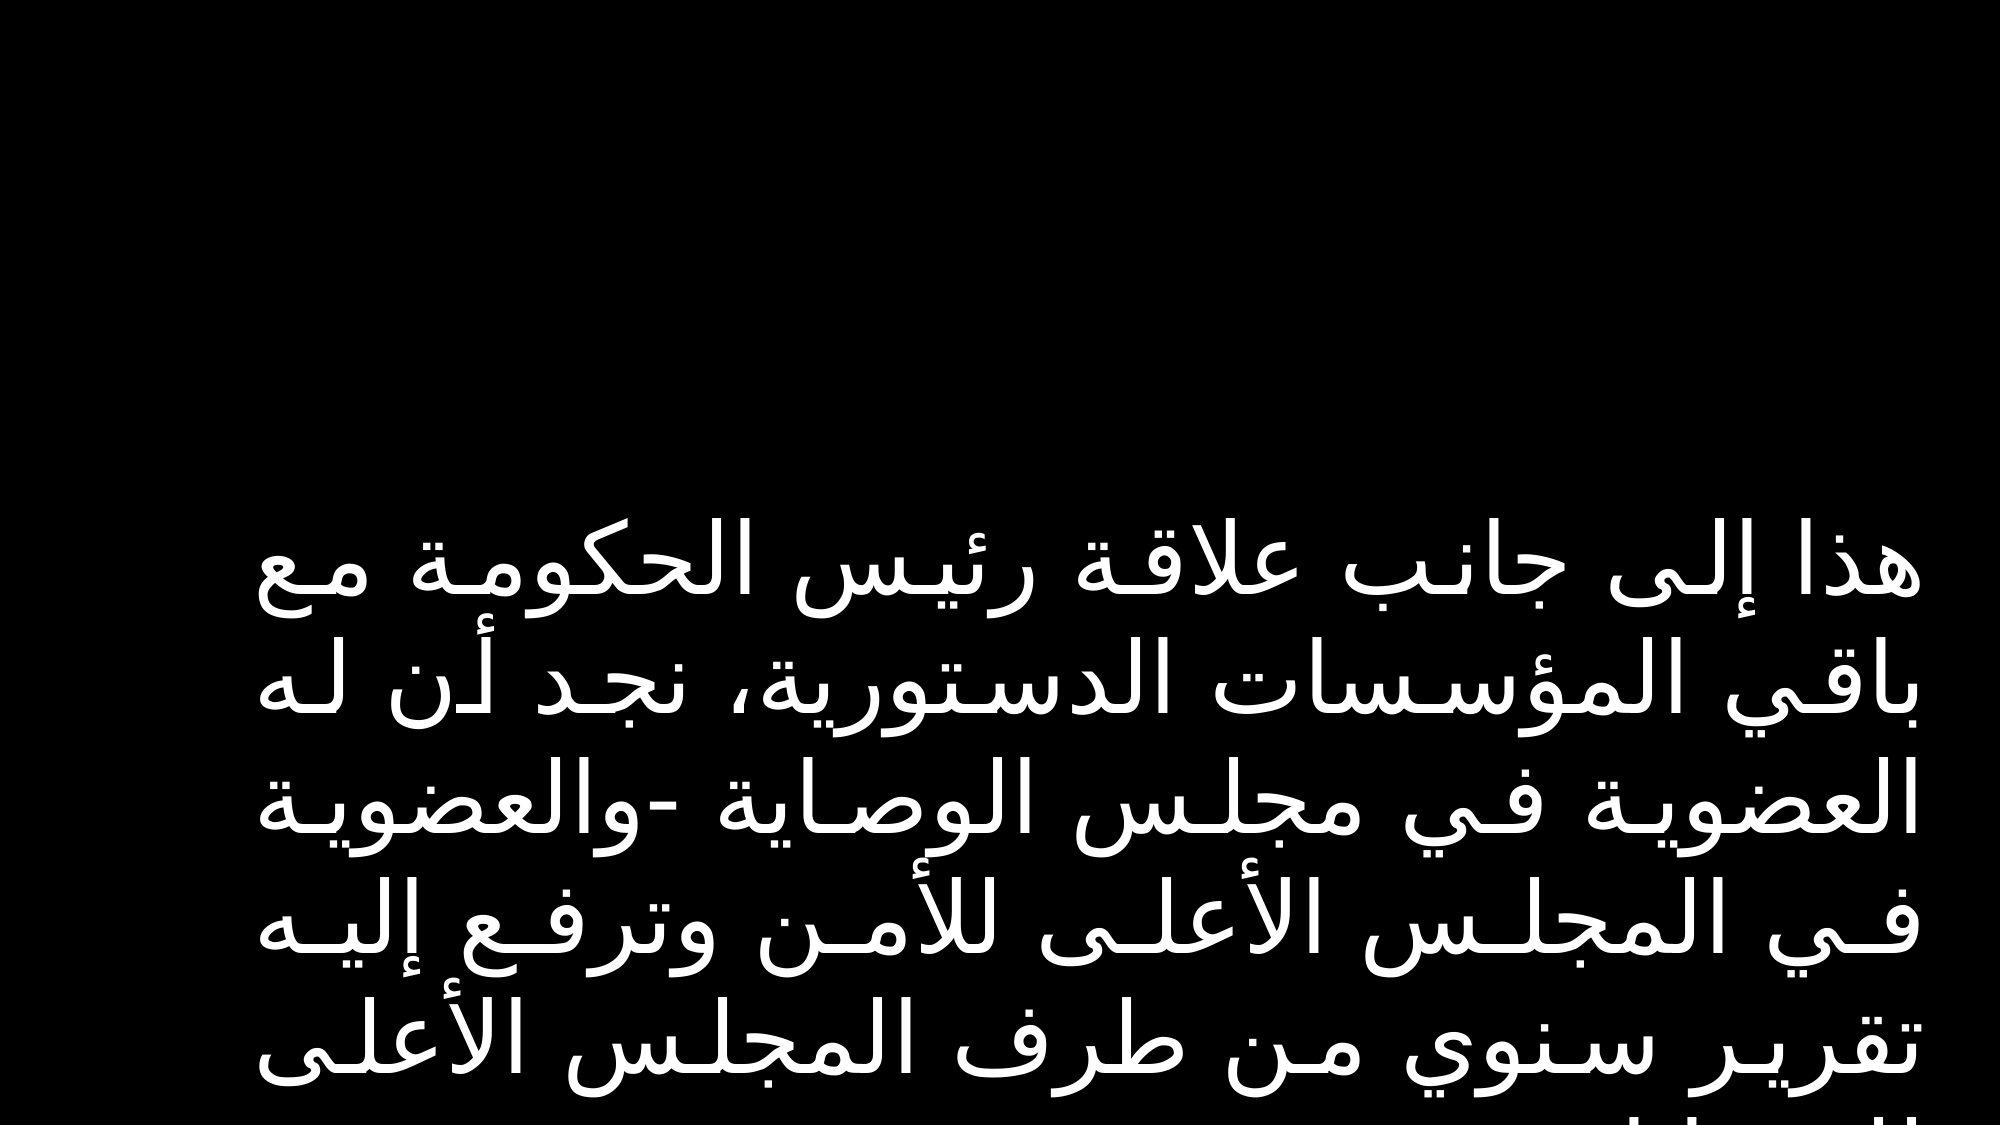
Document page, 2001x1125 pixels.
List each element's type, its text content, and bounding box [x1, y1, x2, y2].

text_box هذا إلى جانب علاقة رئيس الحكومة مع باقي المؤسسات الدستورية، نجد أن له العضوية في مجلس الوصاية -والعضوية في المجلس الأعلى للأمن وترفع إليه تقرير سنوي من طرف المجلس الأعلى للحسابات [238, 486, 1941, 1125]
